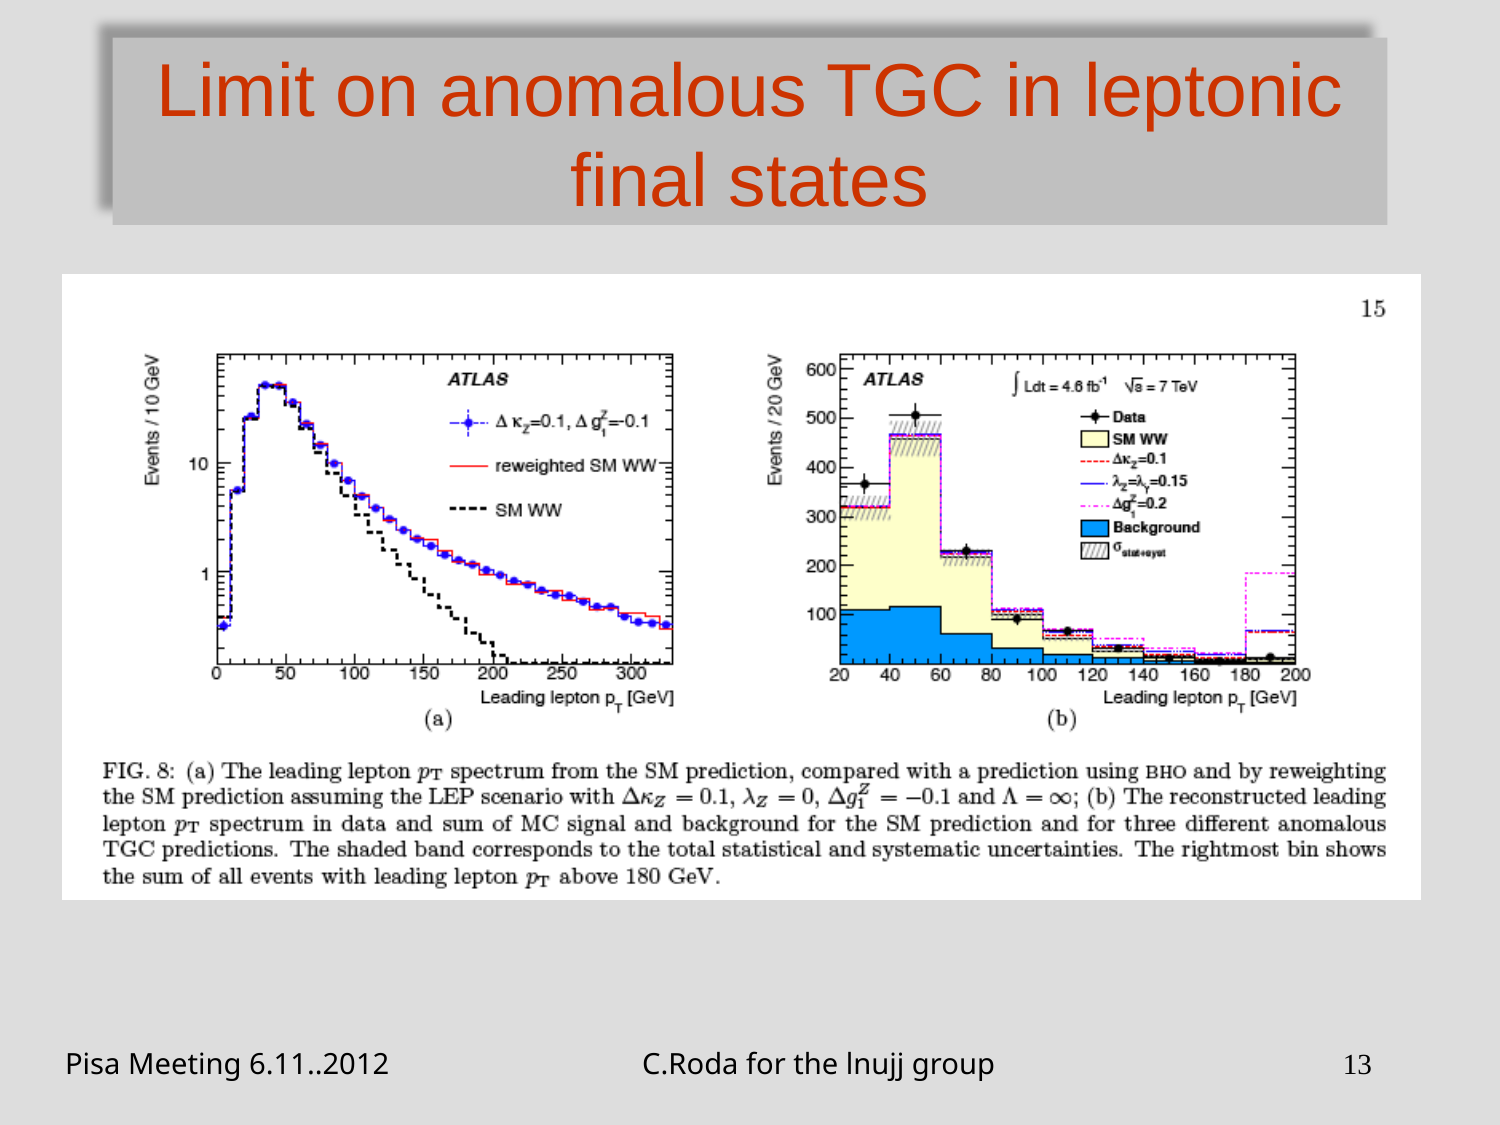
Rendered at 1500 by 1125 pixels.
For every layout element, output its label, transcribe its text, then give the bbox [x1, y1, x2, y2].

title Limit on anomalous TGC in leptonic final states [111, 36, 1388, 226]
picture [62, 274, 1421, 901]
footer C.Roda for the lnujj group [562, 1037, 1074, 1113]
slide_number Pisa Meeting 6.11..2012 [49, 1037, 562, 1088]
slide_number 13 [1074, 1037, 1388, 1113]
